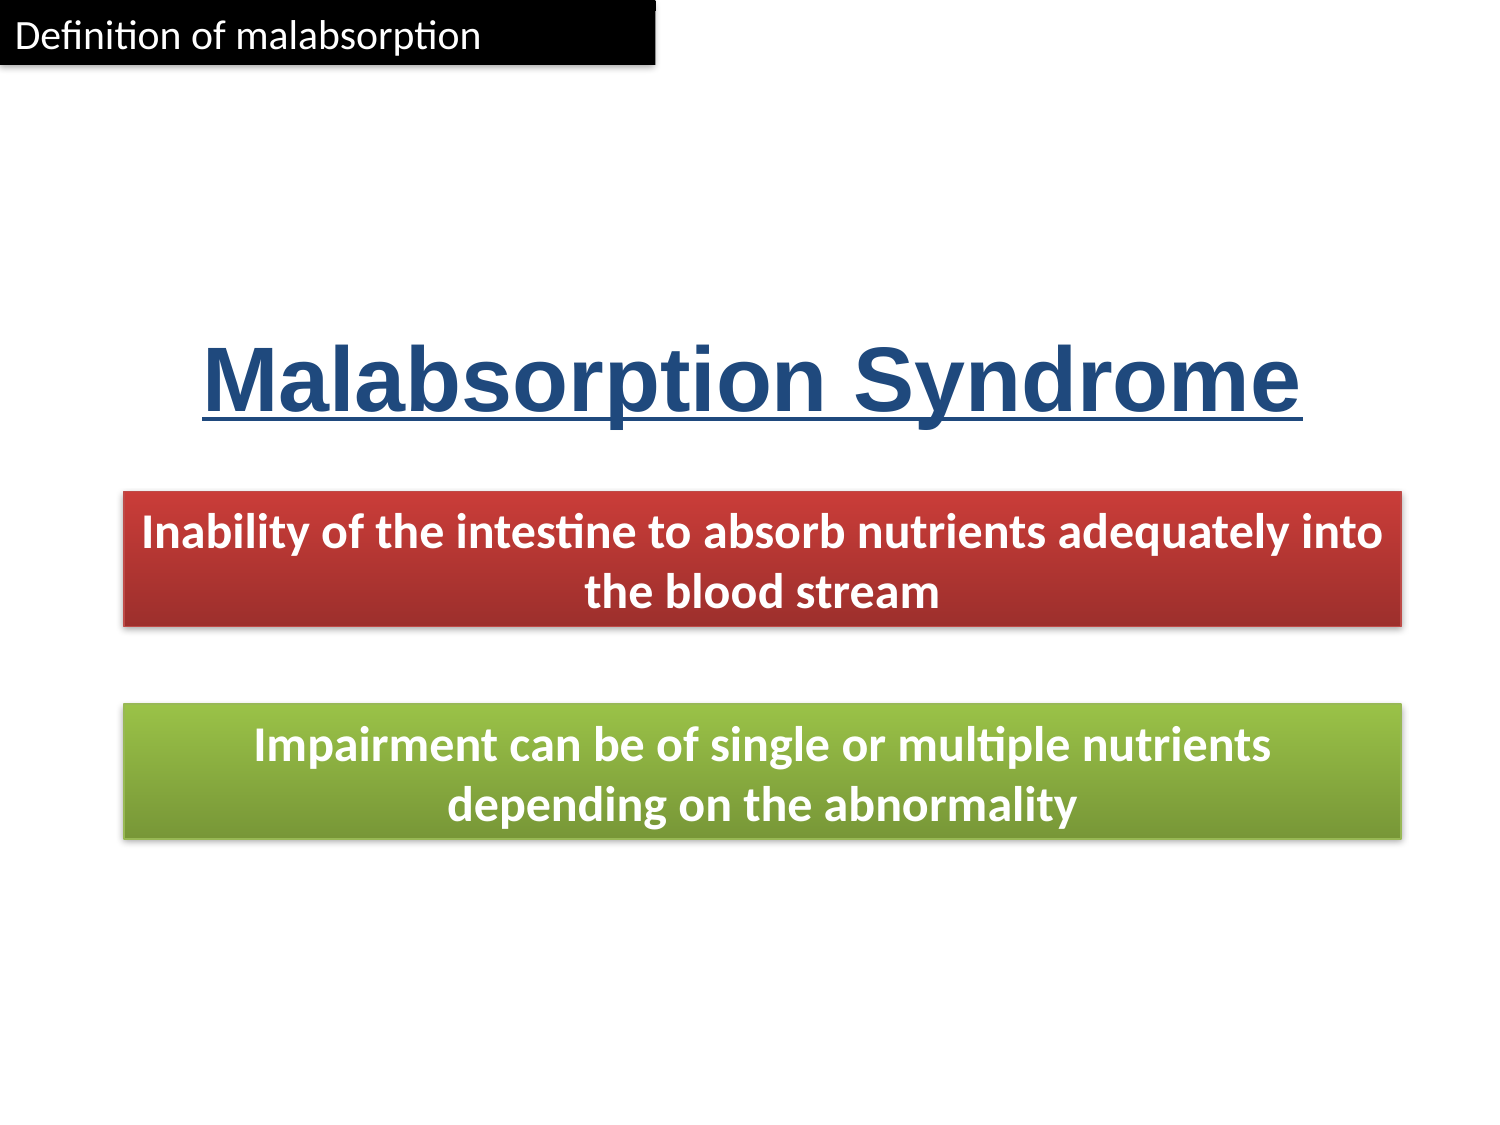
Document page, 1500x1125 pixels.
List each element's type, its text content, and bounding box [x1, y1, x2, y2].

text_box Impairment can be of single or multiple nutrients depending on the abnormality [123, 703, 1402, 840]
text_box Definition of malabsorption [0, 0, 656, 65]
text_box Inability of the intestine to absorb nutrients adequately into the blood stream [123, 491, 1402, 627]
text_box Malabsorption Syndrome [187, 312, 1319, 438]
